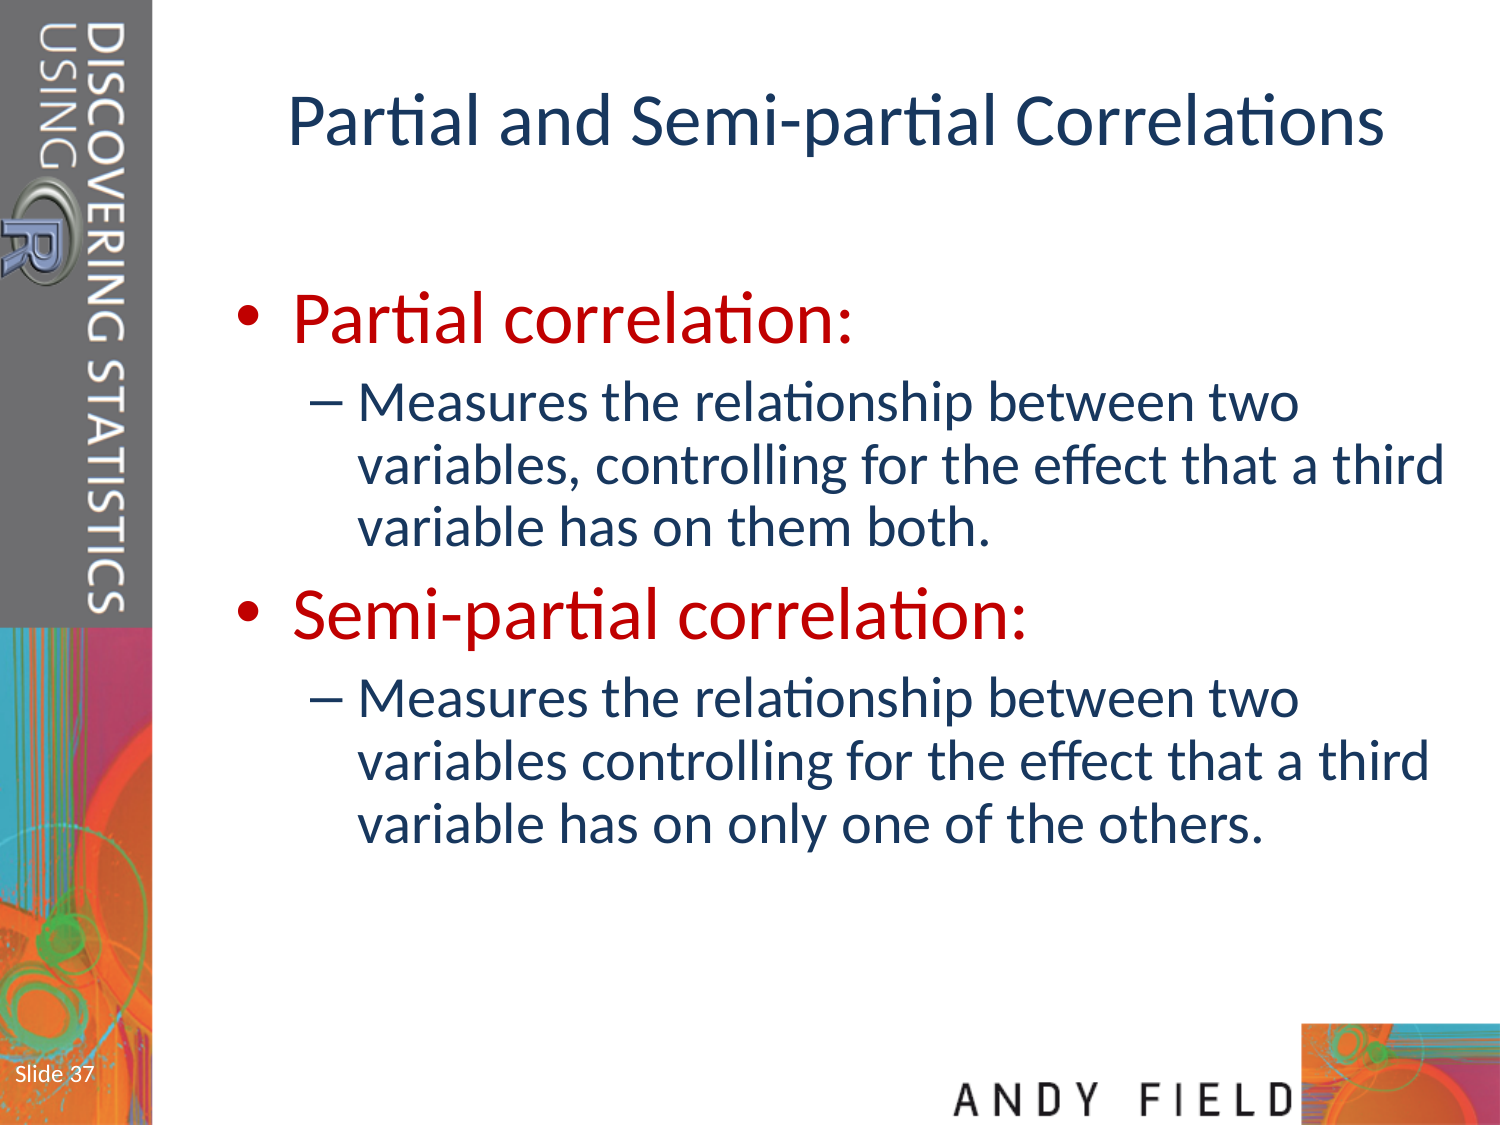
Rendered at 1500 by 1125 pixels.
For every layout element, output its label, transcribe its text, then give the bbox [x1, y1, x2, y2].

picture [0, 0, 1500, 1125]
list Partial correlation: Measures the relationship between two variables, controlling for the effect that a third variable has on them both. Semi-partial correlation: Measures the relationship between two variables controlling for the effect that a third variable has on only one of the others. [220, 270, 1469, 1005]
title Partial and Semi-partial Correlations [212, 37, 1463, 194]
slide_number Slide 37 [0, 1042, 141, 1103]
